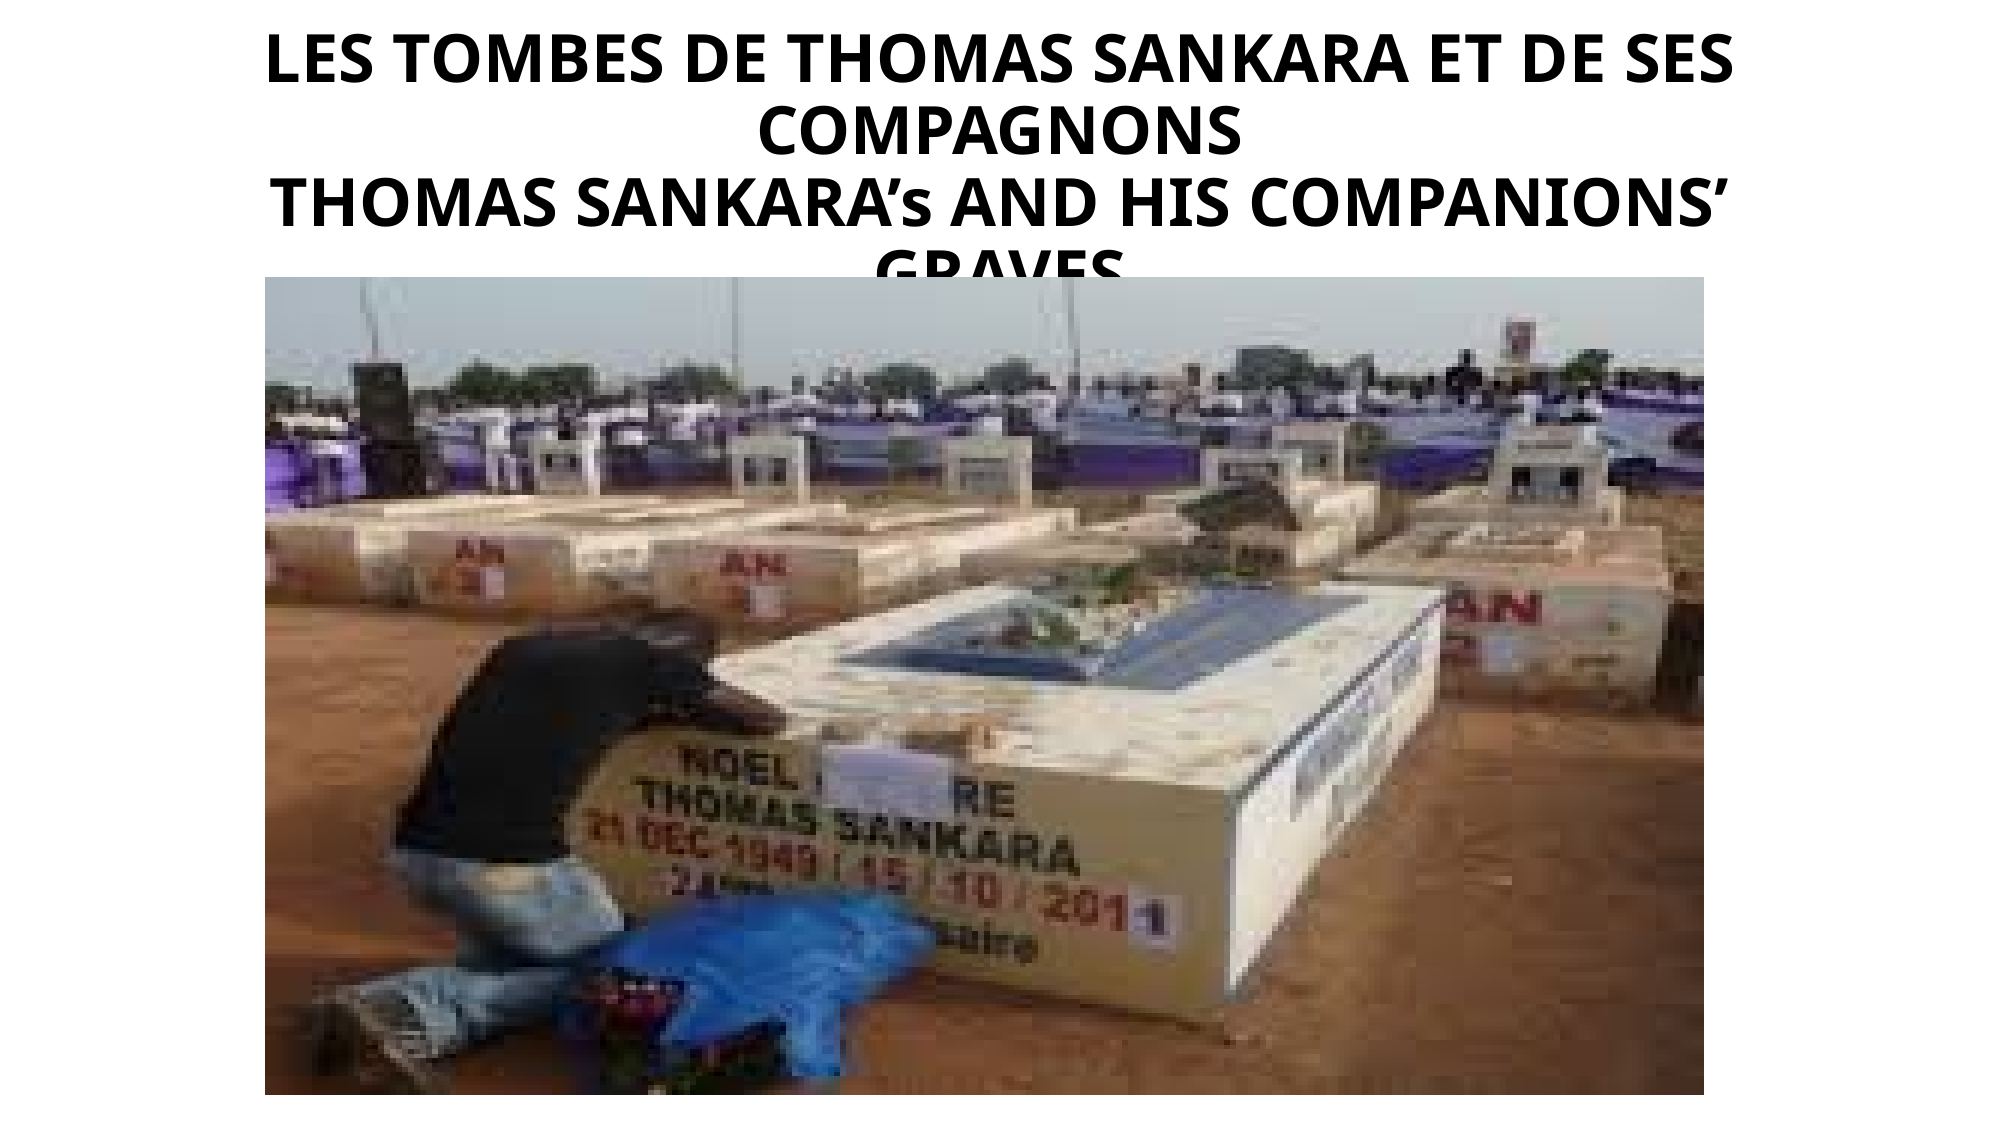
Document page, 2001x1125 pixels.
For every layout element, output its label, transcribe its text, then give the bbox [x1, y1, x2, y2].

title LES TOMBES DE THOMAS SANKARA ET DE SES COMPAGNONS THOMAS SANKARA’s AND HIS COMPANIONS’ GRAVES [137, 59, 1863, 278]
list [265, 277, 1704, 1095]
